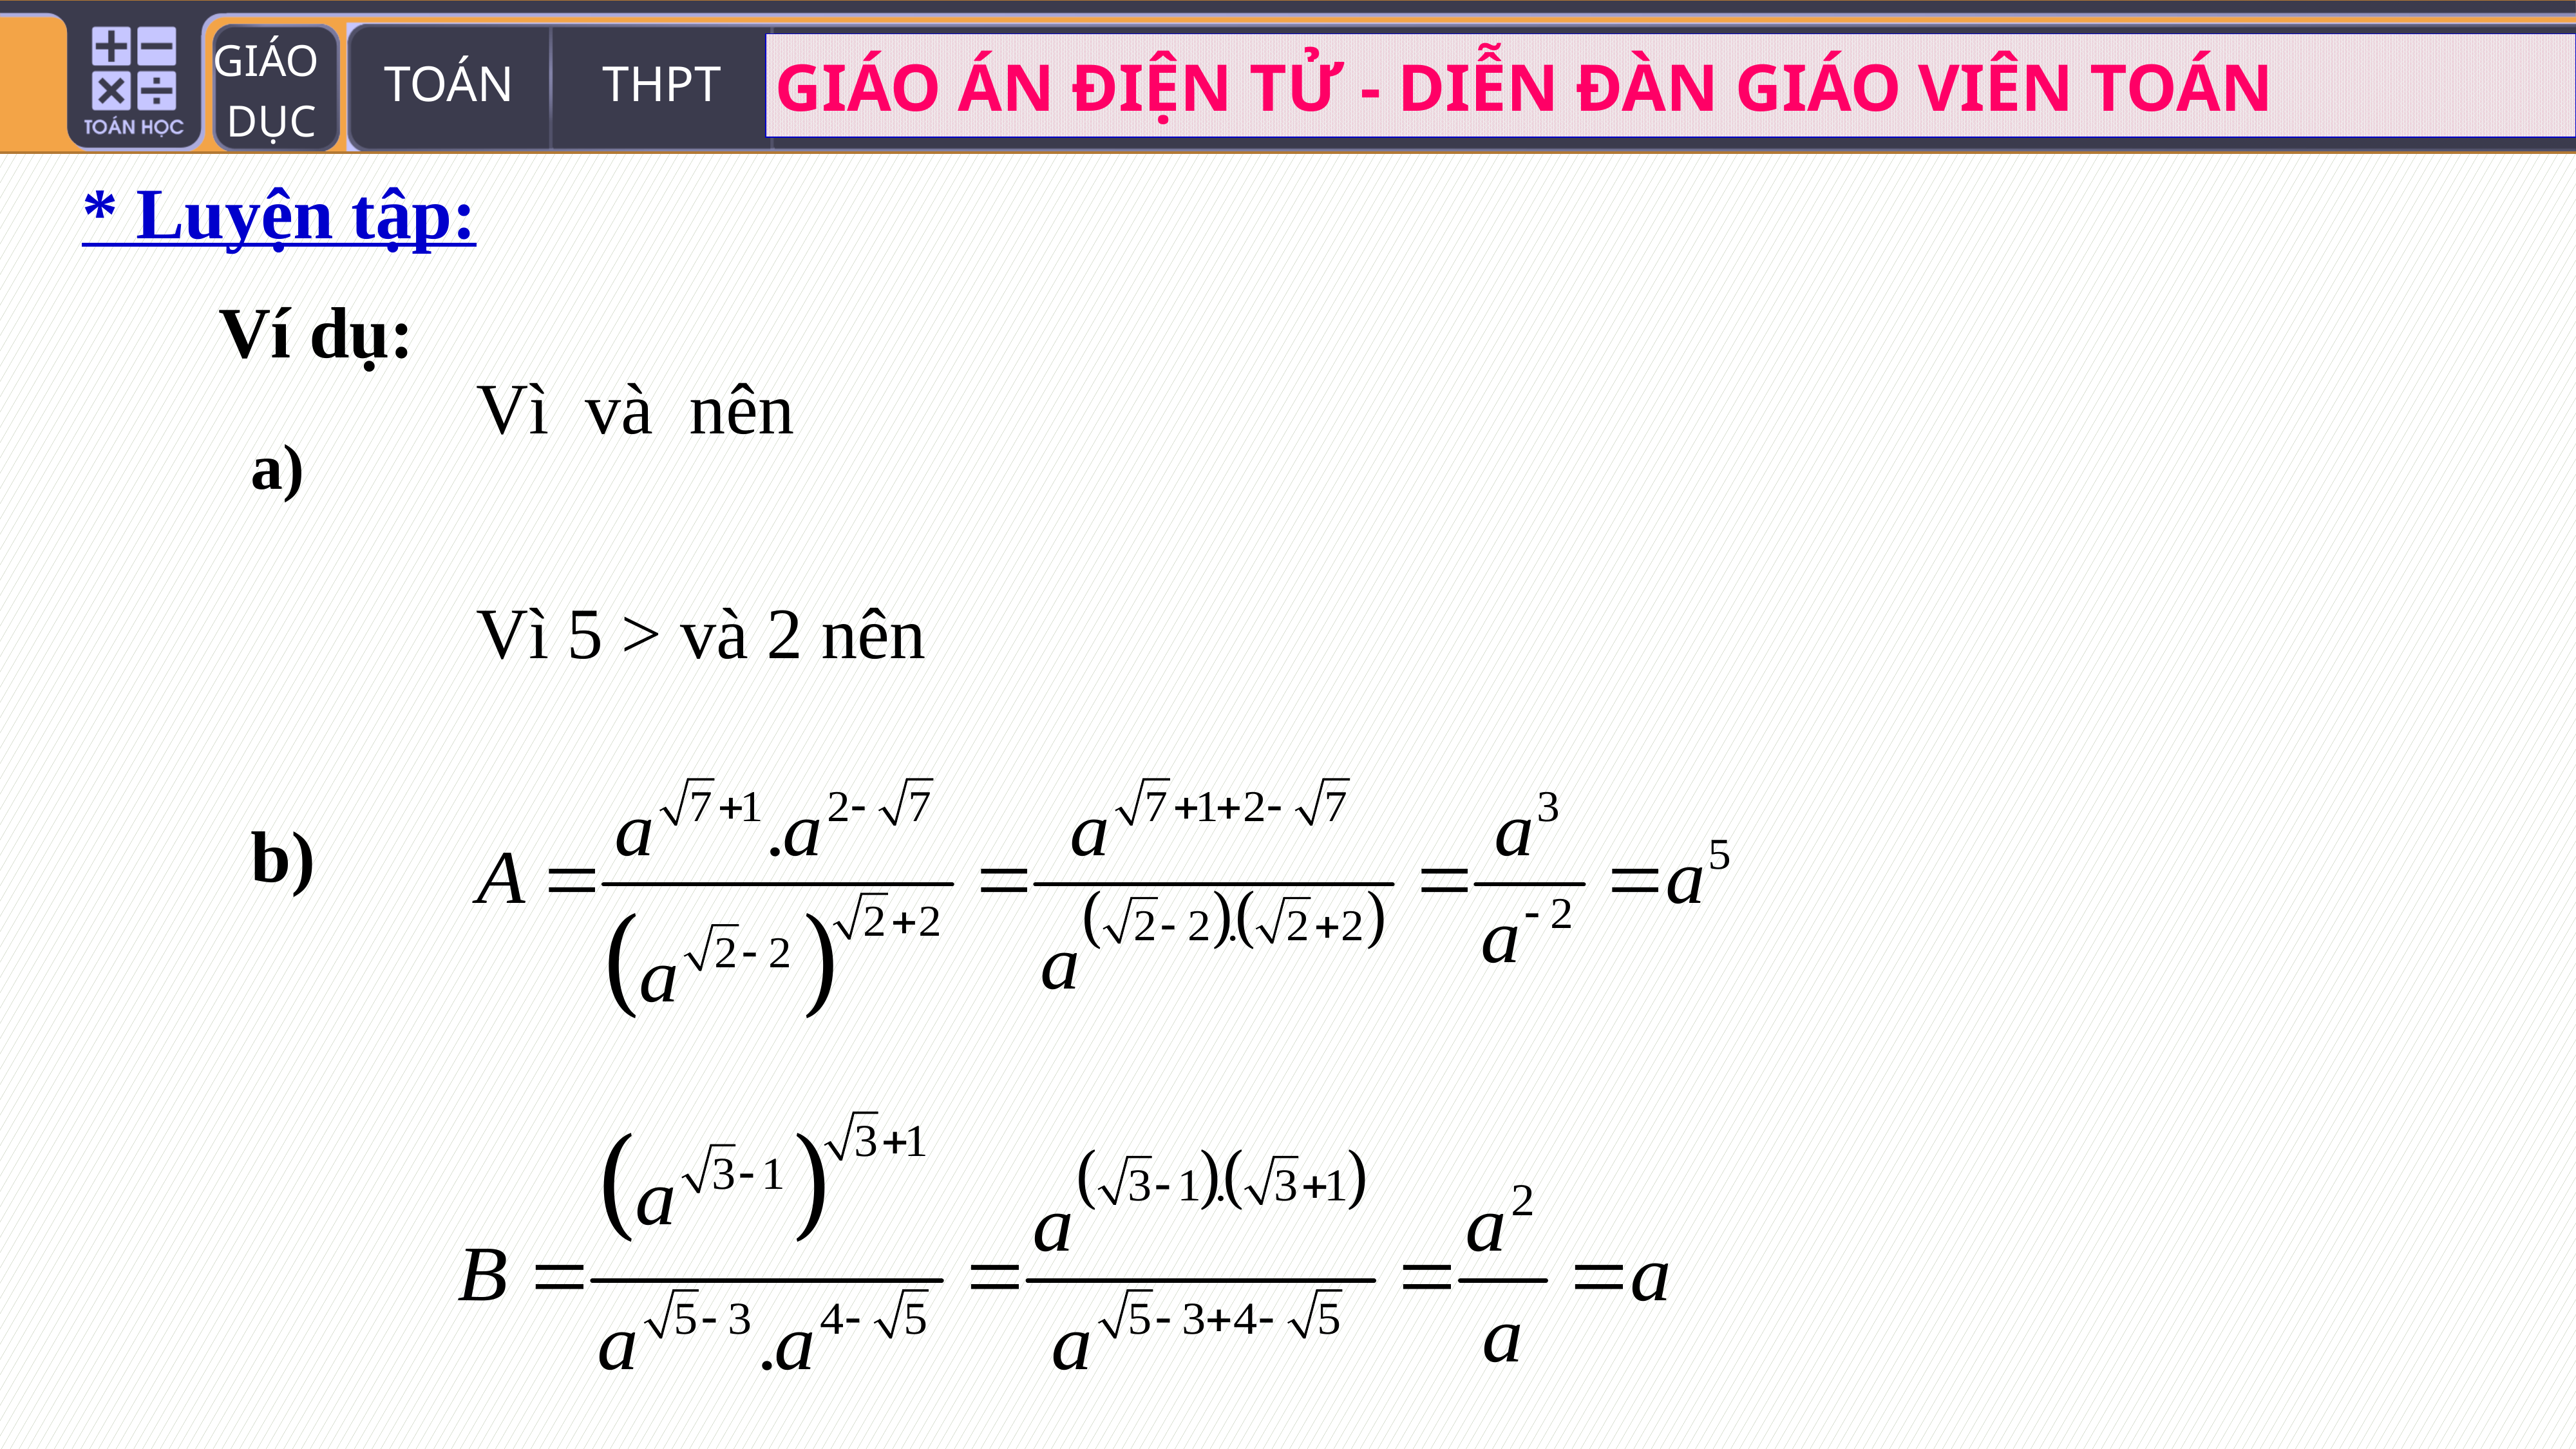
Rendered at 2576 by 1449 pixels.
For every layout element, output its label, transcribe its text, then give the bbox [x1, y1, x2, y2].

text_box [450, 1106, 1678, 1377]
text_box a) [242, 419, 354, 507]
text_box b) [241, 804, 338, 902]
text_box Ví dụ: [209, 281, 1610, 377]
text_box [466, 772, 1736, 1054]
text_box * Luyện tập: [72, 161, 1151, 258]
